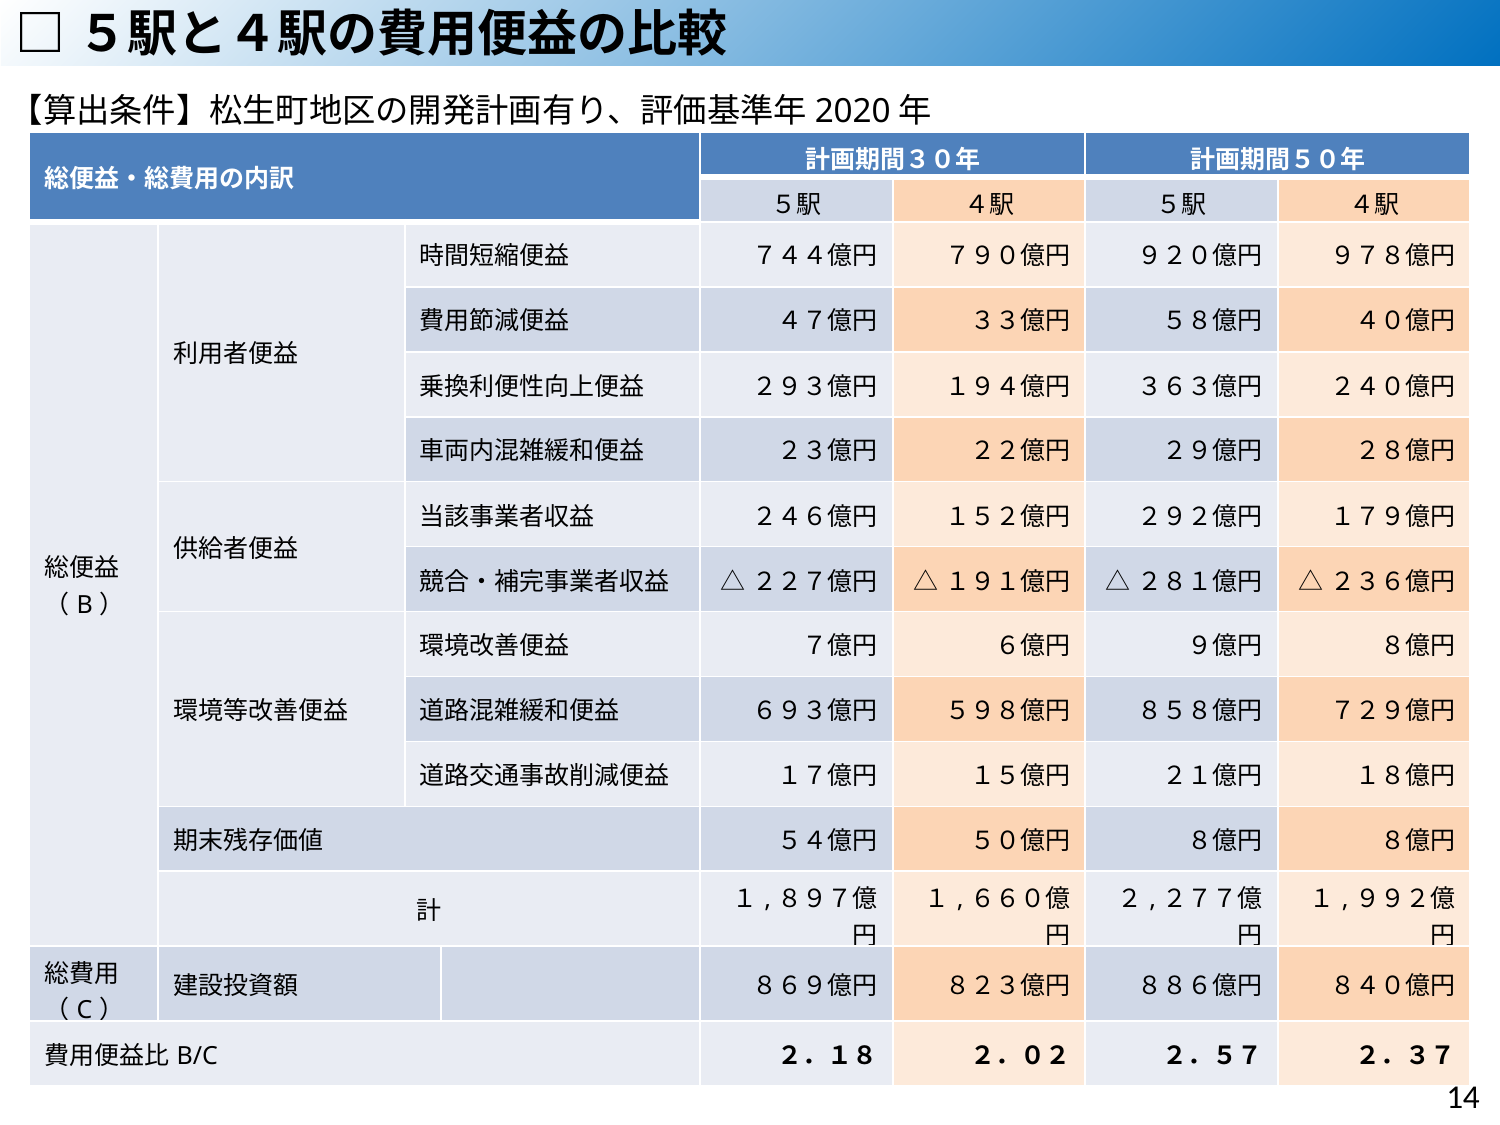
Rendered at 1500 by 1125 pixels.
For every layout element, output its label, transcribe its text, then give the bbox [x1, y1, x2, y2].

table_cell ３６３億円 [1086, 353, 1277, 416]
table_cell 建設投資額 [159, 947, 440, 1020]
table_cell ２４０億円 [1279, 353, 1469, 416]
table_cell 計 [159, 872, 699, 945]
table_cell ５駅 [1086, 180, 1277, 221]
table_cell １,８９７億円 [701, 872, 892, 945]
table_cell 道路混雑緩和便益 [406, 677, 699, 741]
table_cell ７４４億円 [701, 223, 892, 286]
table_cell ２１億円 [1086, 742, 1277, 806]
table_cell ８５８億円 [1086, 677, 1277, 741]
table_cell １５億円 [894, 742, 1084, 806]
table_cell ９７８億円 [1279, 223, 1469, 286]
table_cell ８４０億円 [1279, 947, 1469, 1020]
table_cell 時間短縮便益 [406, 225, 699, 286]
table_cell ５９８億円 [894, 677, 1084, 741]
table_cell １,６６０億円 [894, 872, 1084, 945]
table_cell ５４億円 [701, 807, 892, 870]
table_cell ２８億円 [1279, 418, 1469, 481]
table_cell ５８億円 [1086, 288, 1277, 351]
table_cell ７億円 [701, 612, 892, 676]
table_cell ２．３７ [1279, 1022, 1469, 1065]
table_header 総便益・総費用の内訳 [30, 137, 699, 219]
table_cell ２３億円 [701, 418, 892, 481]
table_cell 競合・補完事業者収益 [406, 547, 699, 611]
table_cell ８億円 [1279, 807, 1469, 870]
table_cell ７２９億円 [1279, 677, 1469, 741]
table_cell ２９２億円 [1086, 482, 1277, 546]
table_cell 道路交通事故削減便益 [406, 742, 699, 806]
table_cell １８億円 [1279, 742, 1469, 806]
table_cell 費用節減便益 [406, 288, 699, 351]
table_cell ２９億円 [1086, 418, 1277, 481]
table_cell ９２０億円 [1086, 223, 1277, 286]
table_cell ８６９億円 [701, 947, 892, 1020]
table_cell 総費用（C） [30, 947, 157, 1020]
table_cell ６９３億円 [701, 677, 892, 741]
table_cell ８億円 [1279, 612, 1469, 676]
table_cell 期末残存価値 [159, 807, 699, 870]
text_box 【算出条件】松生町地区の開発計画有り、評価基準年2020年 [0, 71, 1400, 137]
table_cell 当該事業者収益 [406, 482, 699, 546]
table_cell １,９９２億円 [1279, 872, 1469, 945]
table_cell ２．５７ [1086, 1022, 1277, 1085]
table_header 計画期間３０年 [701, 137, 1084, 174]
table_cell ２,２７７億円 [1086, 872, 1277, 945]
table_cell ３３億円 [894, 288, 1084, 351]
table_cell 車両内混雑緩和便益 [406, 418, 699, 481]
table_cell △２３６億円 [1279, 547, 1469, 611]
table_cell ８億円 [1086, 807, 1277, 870]
slide_number 14 [1144, 1065, 1495, 1125]
text_box □５駅と４駅の費用便益の比較 [0, 0, 1258, 69]
table_header 計画期間５０年 [1086, 133, 1469, 174]
table_cell ２２億円 [894, 418, 1084, 481]
table_cell 乗換利便性向上便益 [406, 353, 699, 416]
table_cell 総便益（B） [30, 225, 157, 945]
table_cell １５２億円 [894, 482, 1084, 546]
table_cell ９億円 [1086, 612, 1277, 676]
table_cell △２８１億円 [1086, 547, 1277, 611]
table_cell ５０億円 [894, 807, 1084, 870]
table_cell ４０億円 [1279, 288, 1469, 351]
table_cell △２２７億円 [701, 547, 892, 611]
table_cell 利用者便益 [159, 225, 404, 481]
table_cell ７９０億円 [894, 223, 1084, 286]
table_cell １７億円 [701, 742, 892, 806]
table_cell ５駅 [701, 180, 892, 221]
table_cell 環境改善便益 [406, 612, 699, 676]
table_cell ２９３億円 [701, 353, 892, 416]
text_box [1258, 0, 1500, 68]
table_cell １９４億円 [894, 353, 1084, 416]
table_cell ４駅 [894, 180, 1084, 221]
table_cell ２．１８ [701, 1022, 892, 1085]
table_cell １７９億円 [1279, 482, 1469, 546]
table_cell ４駅 [1279, 180, 1469, 221]
table_cell ８２３億円 [894, 947, 1084, 1020]
table_cell ８８６億円 [1086, 947, 1277, 1020]
table_cell [442, 947, 699, 1020]
table_cell 環境等改善便益 [159, 612, 404, 806]
table_cell 費用便益比B/C [30, 1022, 699, 1085]
table_cell ６億円 [894, 612, 1084, 676]
table_cell ２．０２ [894, 1022, 1084, 1085]
table_cell ２４６億円 [701, 482, 892, 546]
table_cell ４７億円 [701, 288, 892, 351]
table_cell 供給者便益 [159, 482, 404, 611]
table_cell △１９１億円 [894, 547, 1084, 611]
